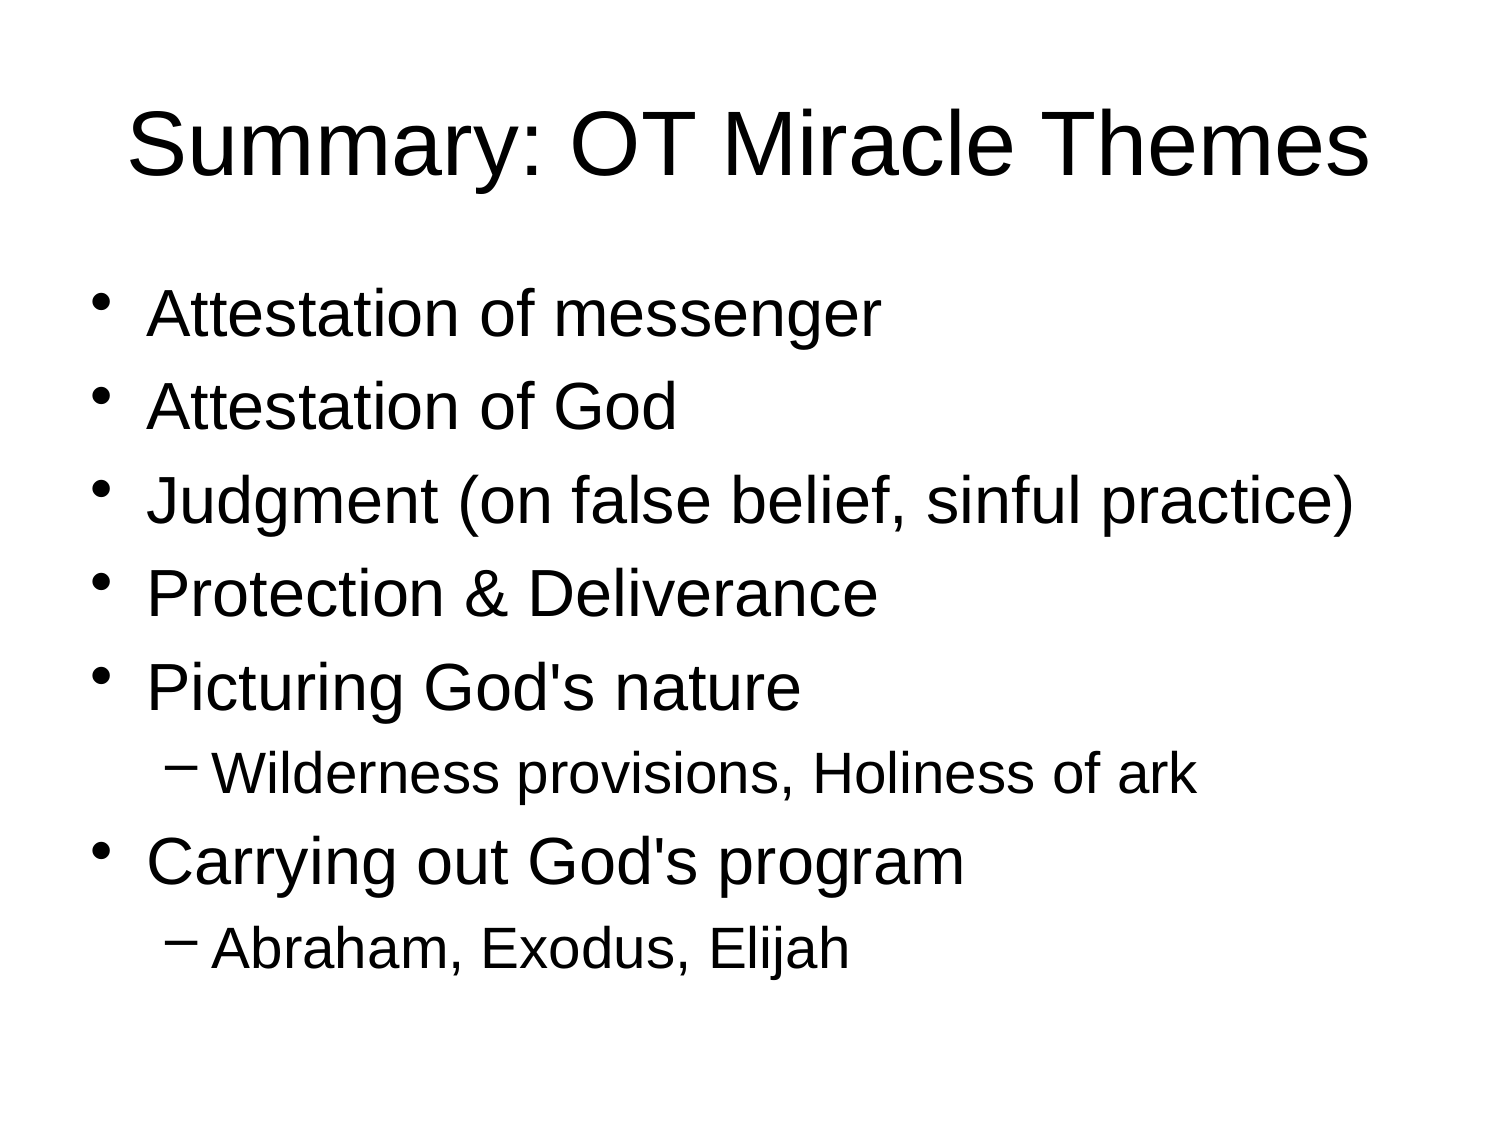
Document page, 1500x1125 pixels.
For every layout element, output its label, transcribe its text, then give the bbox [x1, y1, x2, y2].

list Attestation of messenger Attestation of God Judgment (on false belief, sinful practice) Protection & Deliverance Picturing God's nature Wilderness provisions, Holiness of ark Carrying out God's program Abraham, Exodus, Elijah [75, 262, 1425, 1005]
title Summary: OT Miracle Themes [75, 45, 1425, 233]
